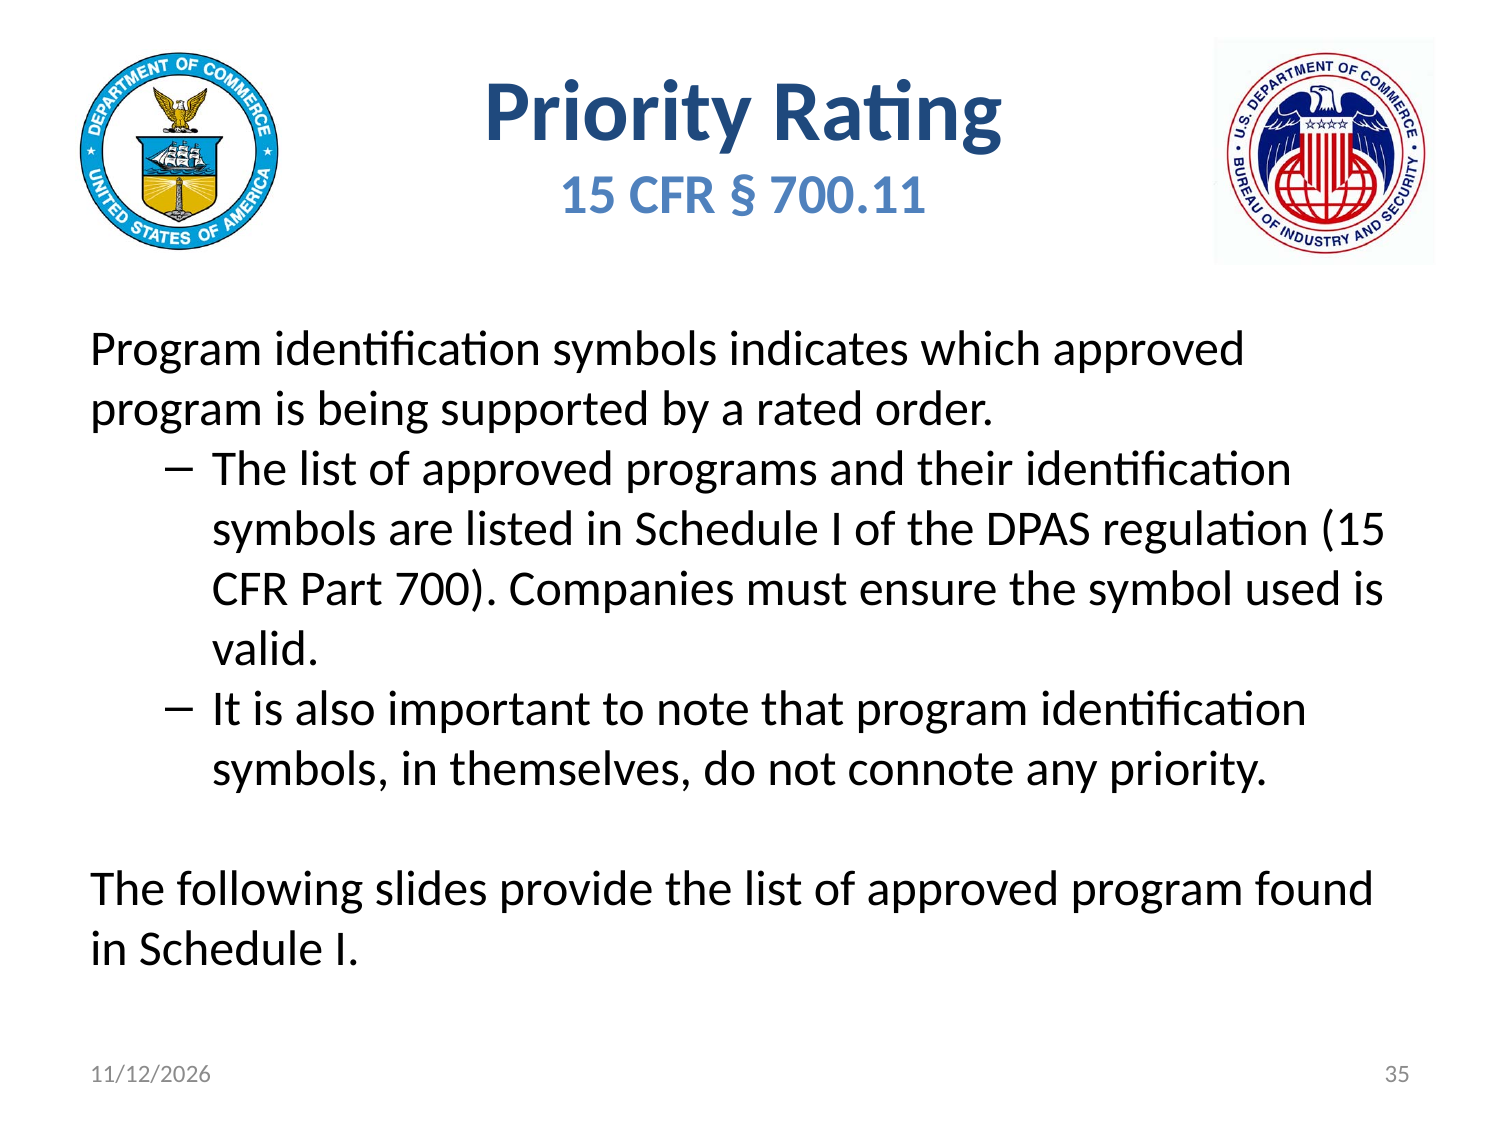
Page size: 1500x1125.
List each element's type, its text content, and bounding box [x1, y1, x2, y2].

list Program identification symbols indicates which approved program is being supported by a rated order. The list of approved programs and their identification symbols are listed in Schedule I of the DPAS regulation (15 CFR Part 700). Companies must ensure the symbol used is valid. It is also important to note that program identification symbols, in themselves, do not connote any priority. The following slides provide the list of approved program found in Schedule I. [75, 262, 1425, 1005]
slide_number 35 [1074, 1042, 1425, 1103]
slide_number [75, 1042, 425, 1103]
picture [75, 49, 282, 253]
picture [1212, 37, 1436, 265]
title Priority Rating 15 CFR § 700.11 [300, 45, 1188, 233]
